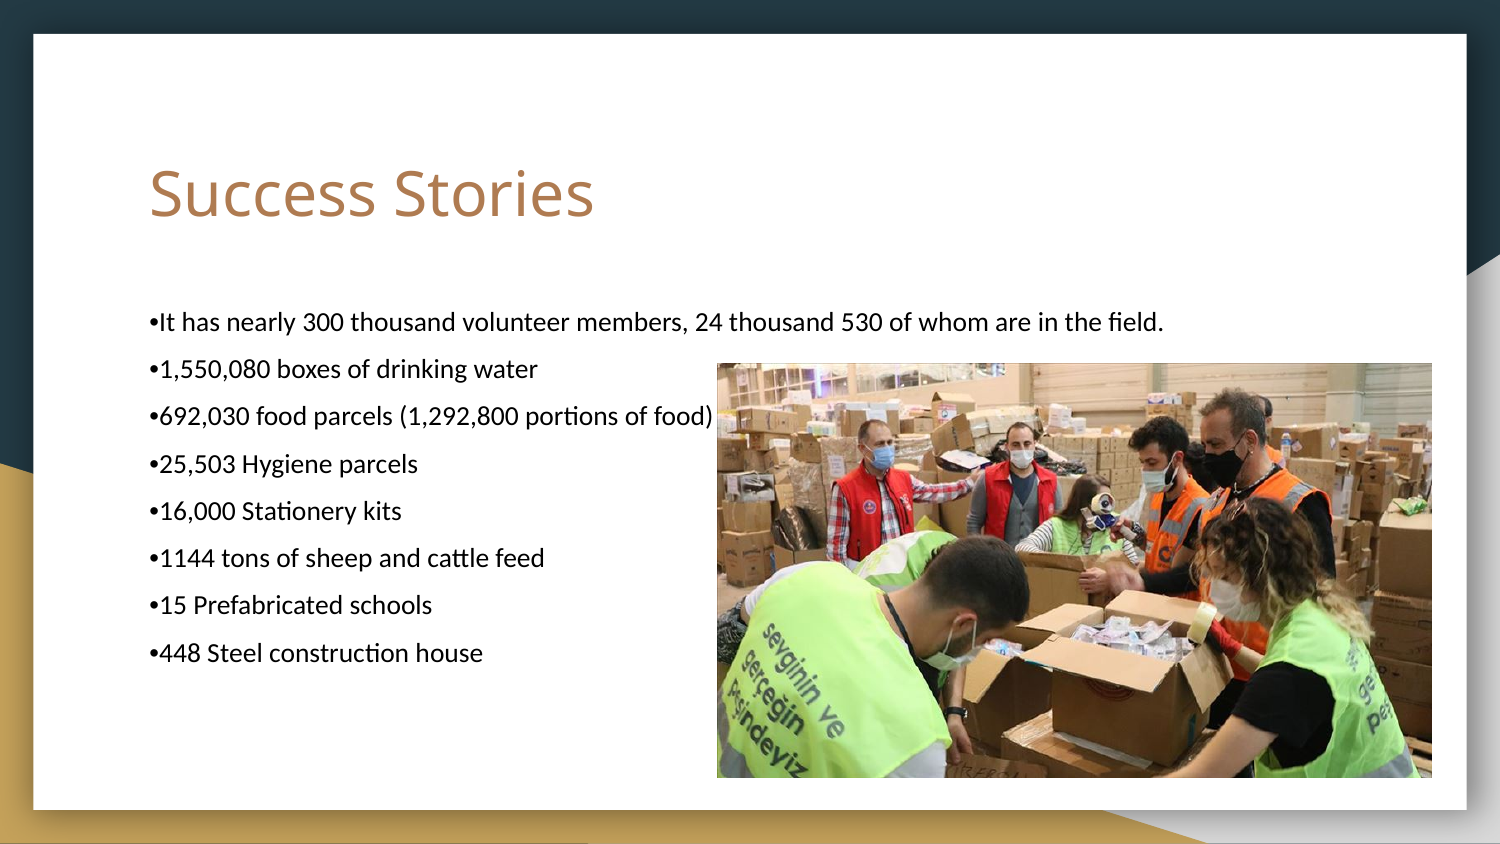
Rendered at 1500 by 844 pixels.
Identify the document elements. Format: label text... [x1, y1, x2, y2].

list •It has nearly 300 thousand volunteer members, 24 thousand 530 of whom are in the field. •1,550,080 boxes of drinking water •692,030 food parcels (1,292,800 portions of food) •25,503 Hygiene parcels •16,000 Stationery kits •1144 tons of sheep and cattle feed •15 Prefabricated schools •448 Steel construction house [134, 295, 1366, 697]
title Success Stories [134, 138, 1366, 295]
picture [717, 363, 1432, 778]
